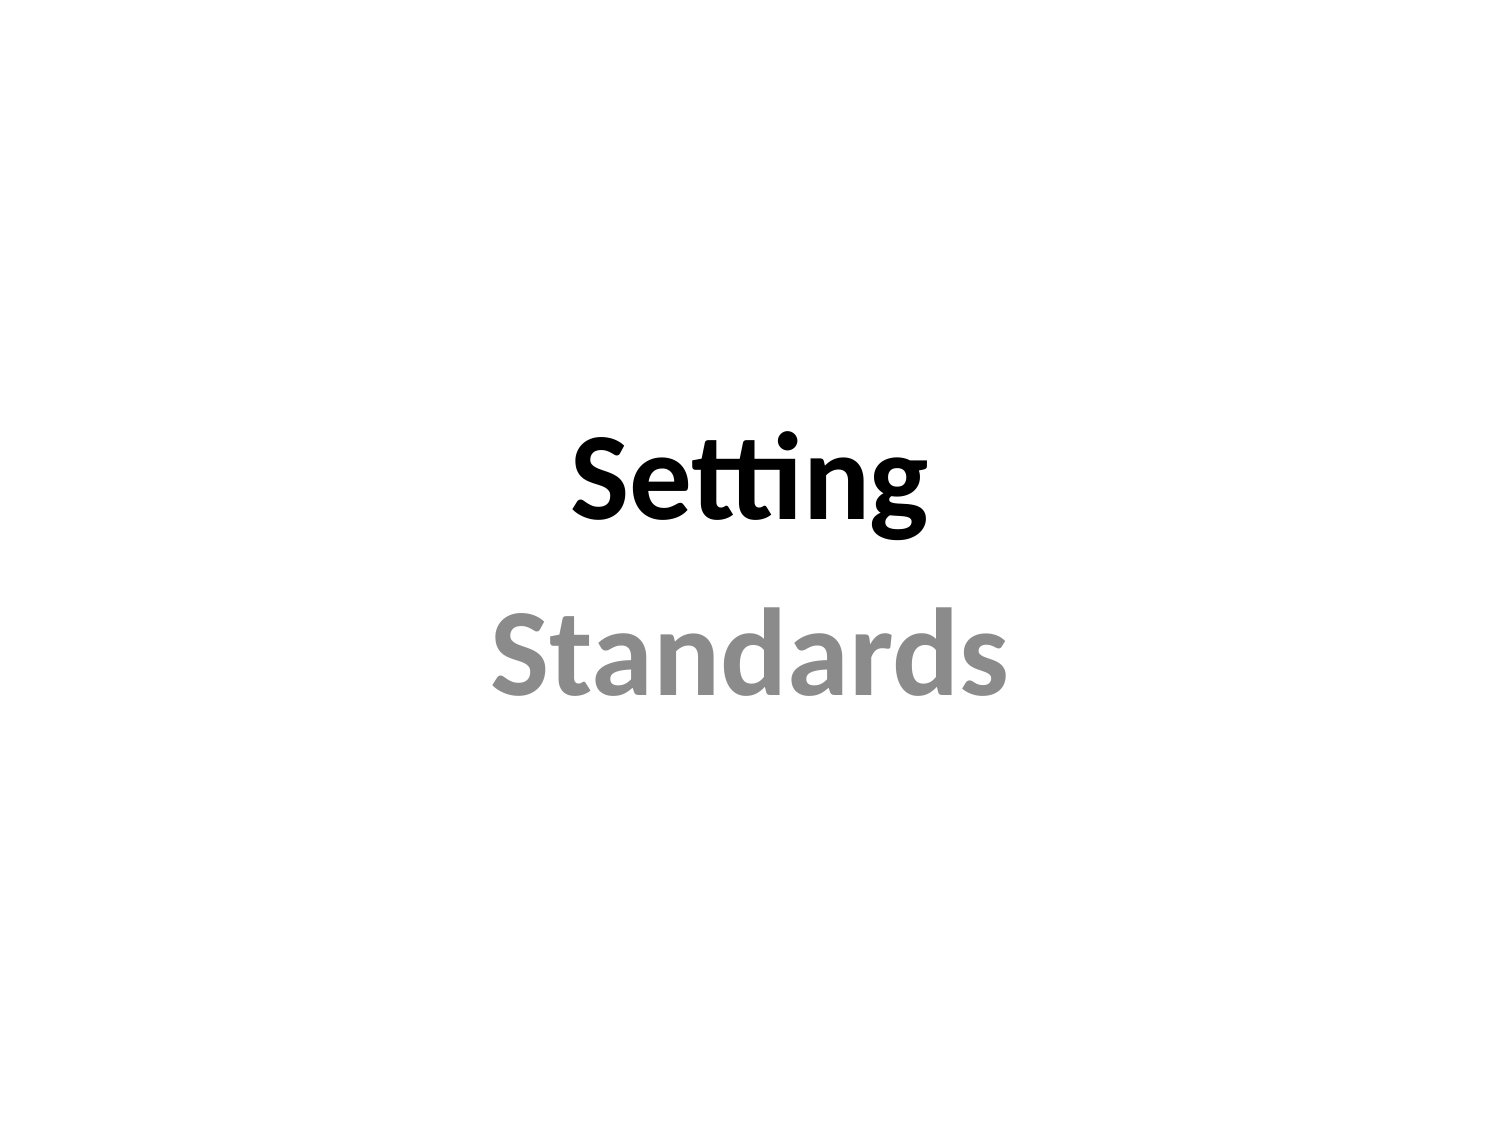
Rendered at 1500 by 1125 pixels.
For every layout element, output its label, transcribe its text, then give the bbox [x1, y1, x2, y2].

title Setting [112, 349, 1388, 591]
subtitle Standards [225, 562, 1275, 925]
